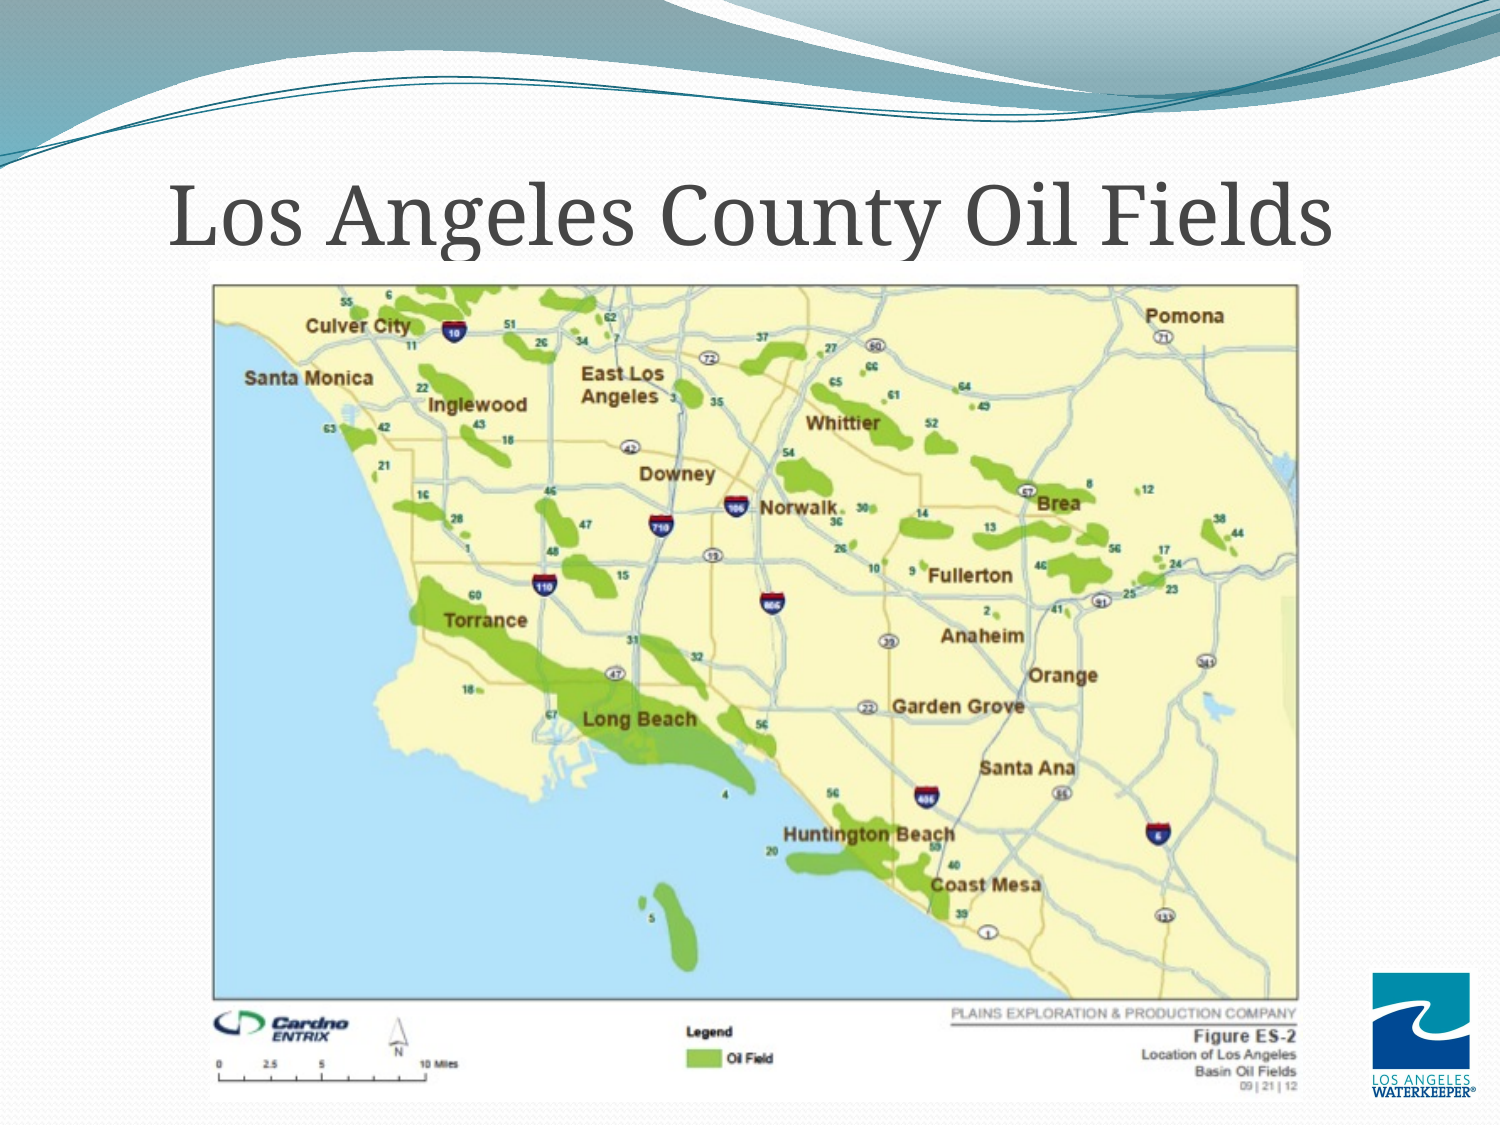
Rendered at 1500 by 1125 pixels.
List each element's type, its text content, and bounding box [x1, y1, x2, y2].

picture [210, 261, 1303, 1103]
picture [1369, 968, 1478, 1103]
title Los Angeles County Oil Fields [127, 152, 1376, 262]
